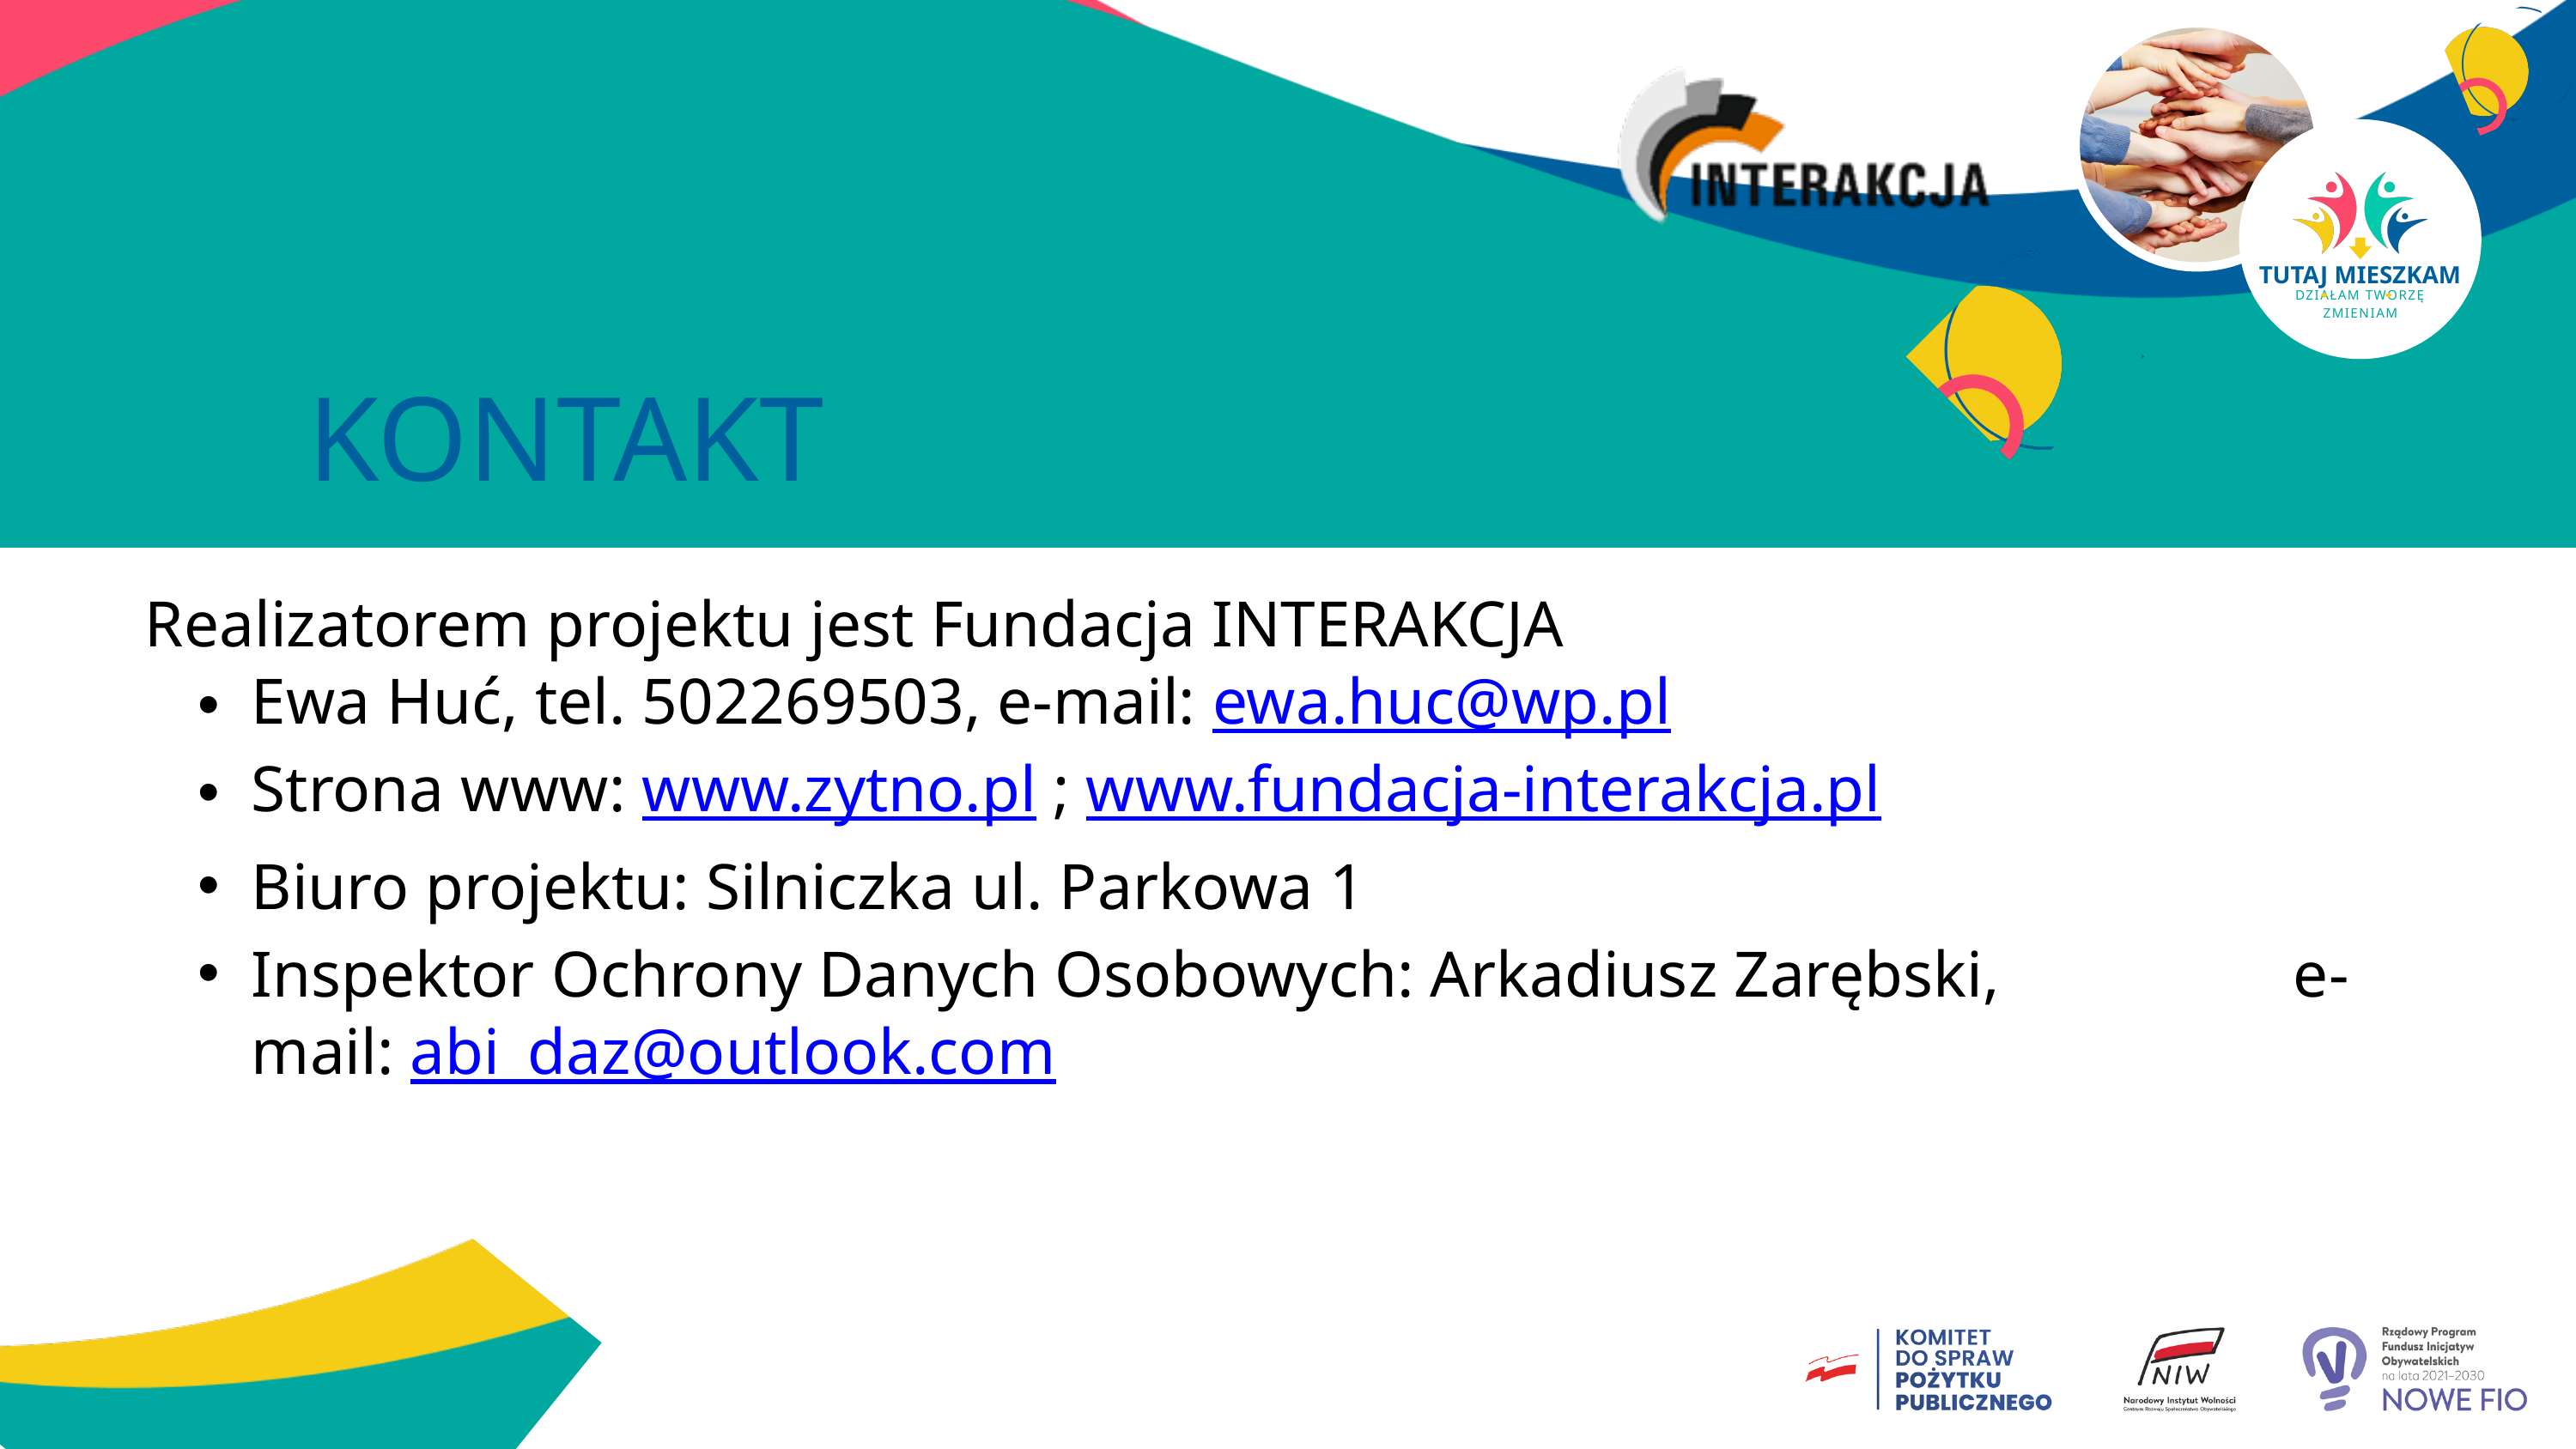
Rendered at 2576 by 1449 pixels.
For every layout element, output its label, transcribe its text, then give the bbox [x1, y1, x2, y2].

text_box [2239, 118, 2482, 360]
text_box [2439, 0, 2576, 134]
text_box Realizatorem projektu jest Fundacja INTERAKCJA Ewa Huć, tel. 502269503, e-mail: ewa.huc@wp.pl Strona www: www.zytno.pl ; www.fundacja-interakcja.pl Biuro projektu: Silniczka ul. Parkowa 1 Inspektor Ochrony Danych Osobowych: Arkadiusz Zarębski, e-mail: abi_daz@outlook.com [144, 571, 2401, 1185]
text_box [0, 0, 2576, 548]
text_box [1905, 237, 2145, 476]
text_box [1583, 22, 2026, 295]
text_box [2075, 22, 2320, 268]
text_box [2252, 172, 2469, 304]
text_box [1749, 1294, 2576, 1449]
text_box [0, 909, 602, 1449]
text_box KONTAKT [144, 341, 987, 505]
